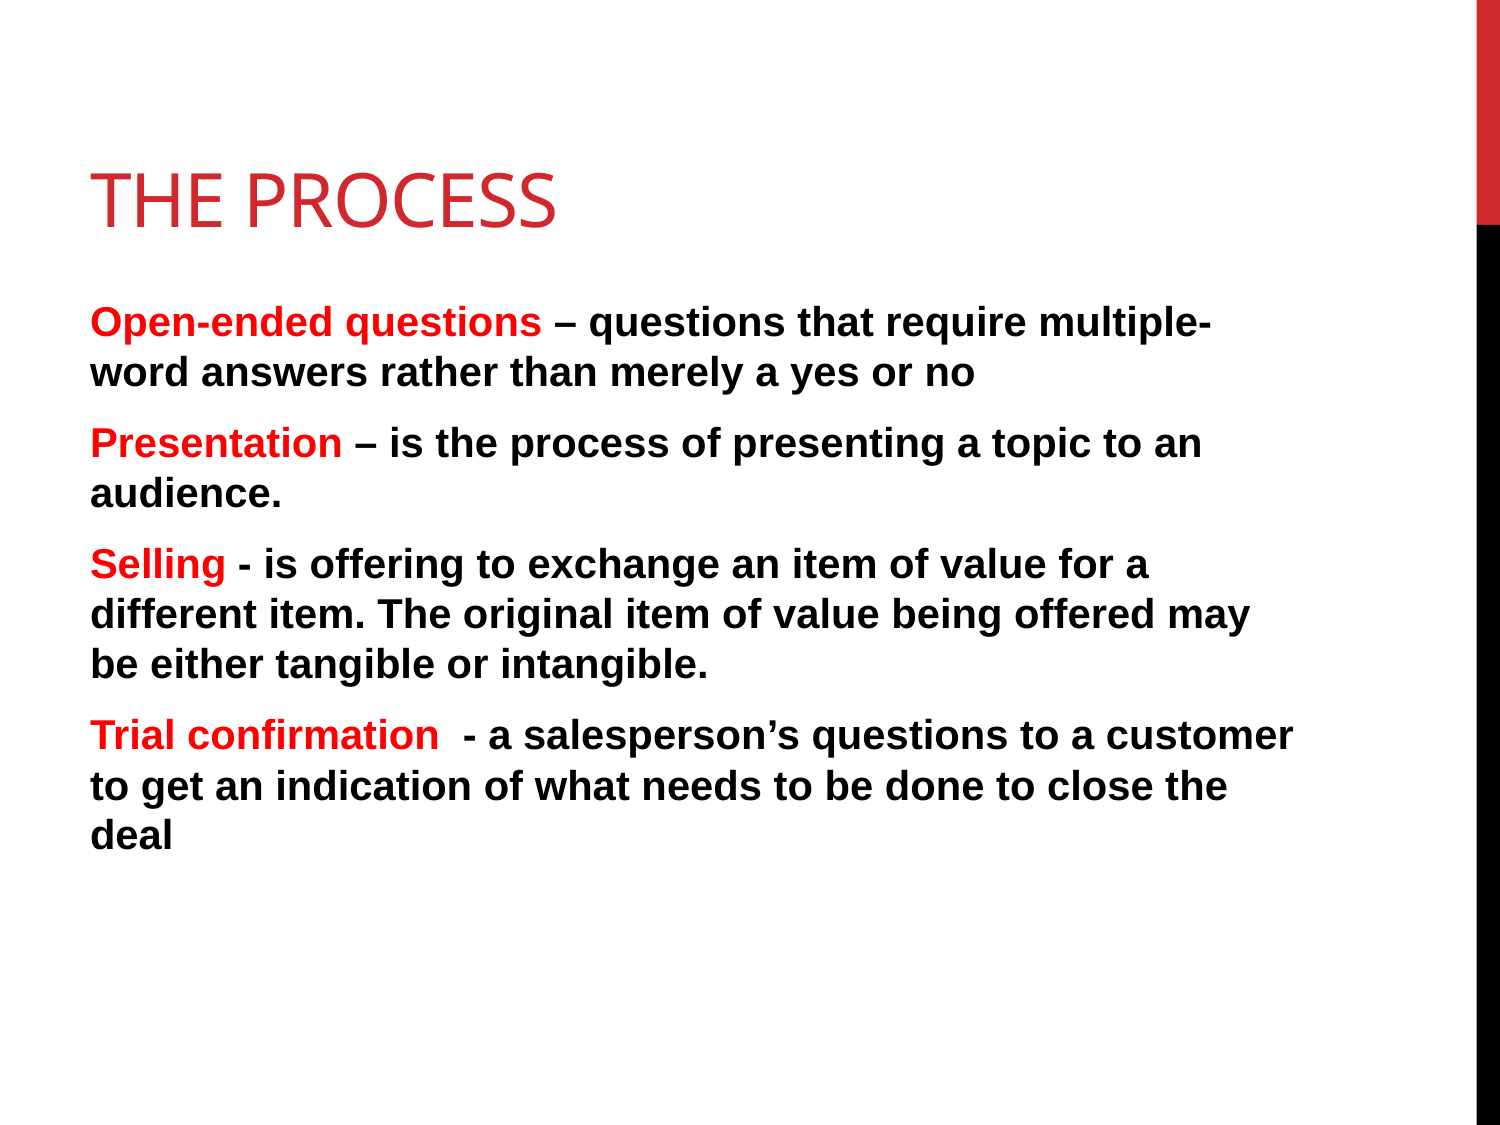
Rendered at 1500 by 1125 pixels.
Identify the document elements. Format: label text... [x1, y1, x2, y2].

list Open-ended questions – questions that require multiple- word answers rather than merely a yes or no Presentation – is the process of presenting a topic to an audience. Selling - is offering to exchange an item of value for a different item. The original item of value being offered may be either tangible or intangible. Trial confirmation - a salesperson’s questions to a customer to get an indication of what needs to be done to close the deal [75, 287, 1325, 1005]
title The Process [75, 25, 1025, 250]
